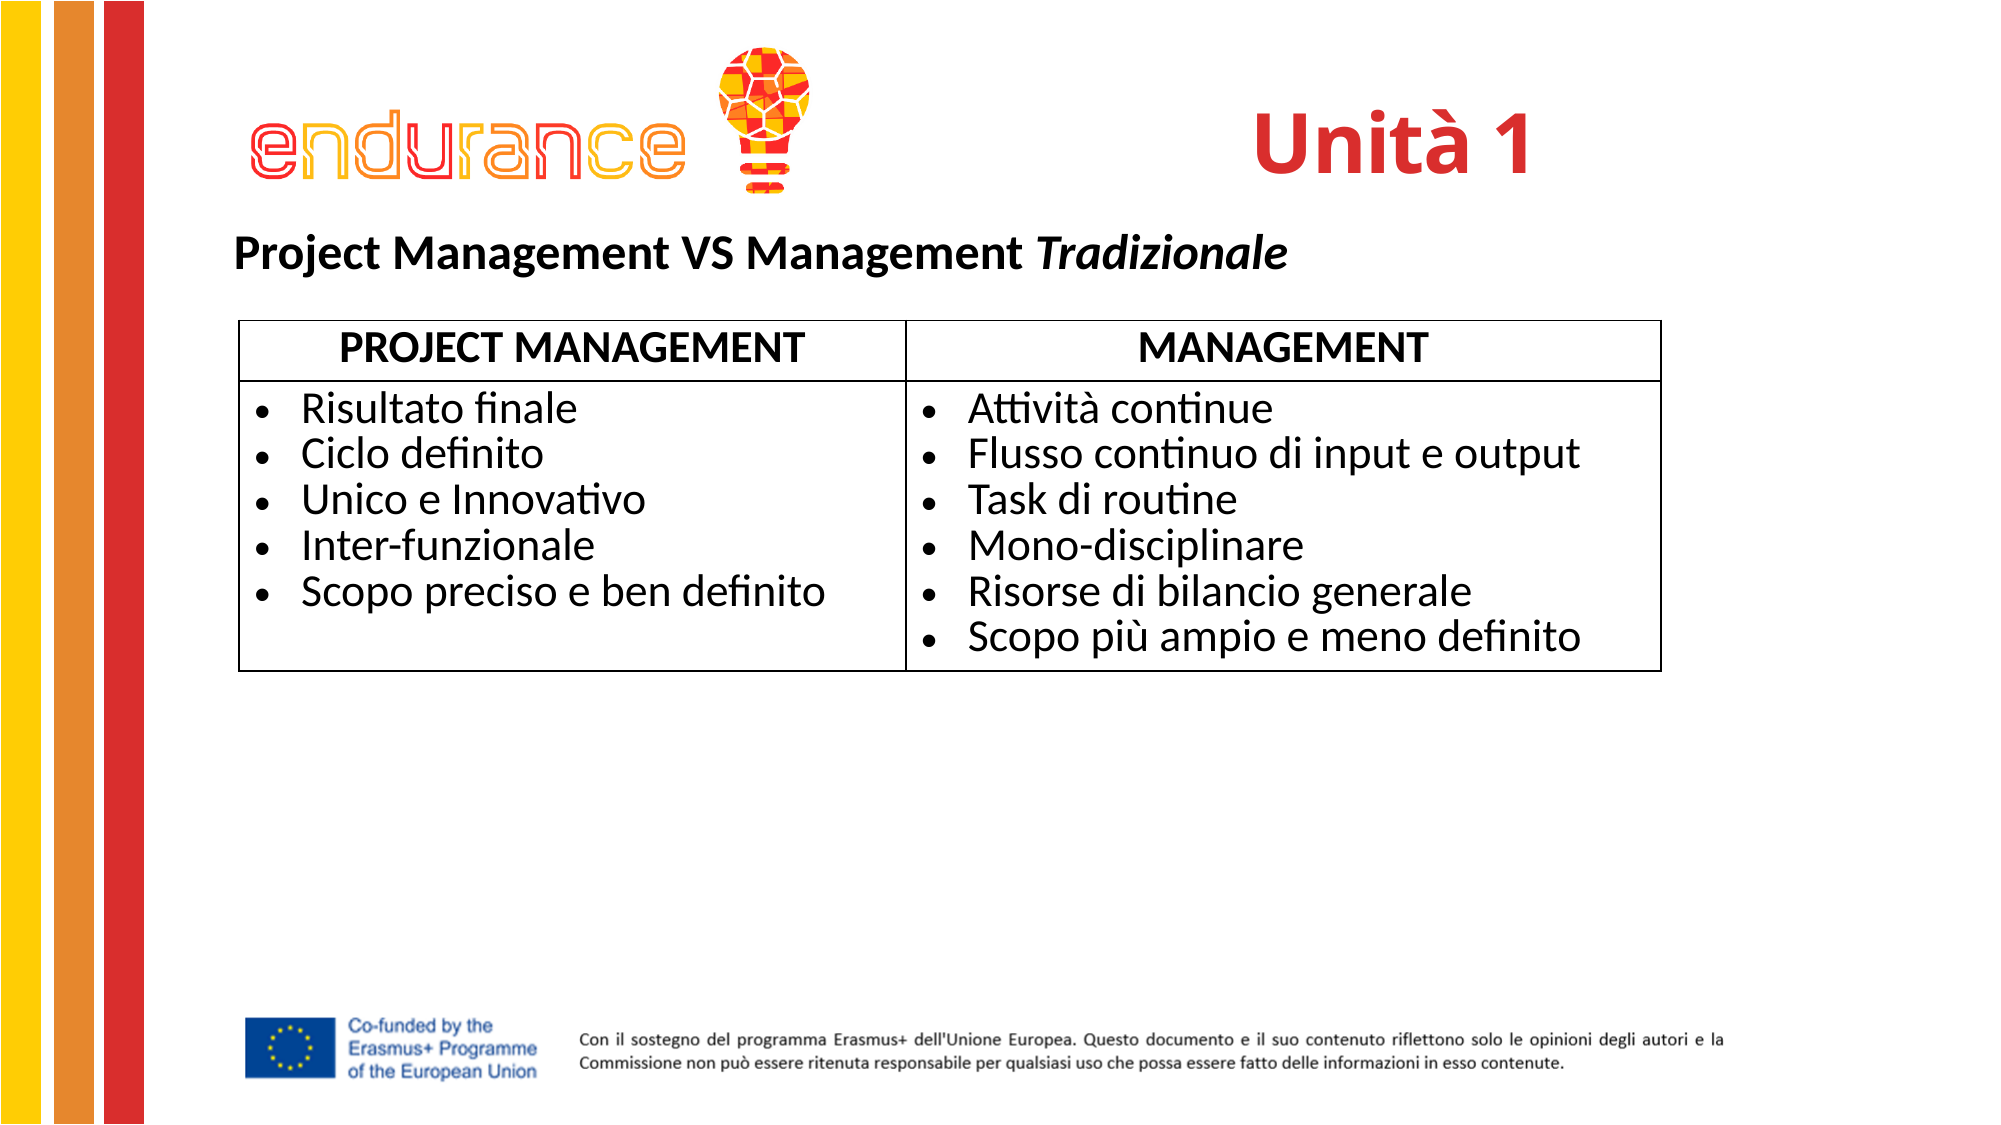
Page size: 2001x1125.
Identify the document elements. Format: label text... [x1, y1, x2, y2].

table_header MANAGEMENT [907, 321, 1660, 380]
text_box Unità 1 [864, 90, 1948, 200]
table_cell Attività continue Flusso continuo di input e output Task di routine Mono-disciplinare Risorse di bilancio generale Scopo più ampio e meno definito [907, 382, 1660, 670]
text_box [102, 0, 146, 1125]
text_box [0, 0, 43, 1125]
table_cell Risultato finale Ciclo definito Unico e Innovativo Inter-funzionale Scopo preciso e ben definito [240, 382, 905, 670]
subtitle Project Management VS Management Tradizionale [219, 211, 1817, 955]
text_box [52, 0, 96, 1125]
table_header PROJECT MANAGEMENT [240, 321, 905, 380]
picture [239, 1005, 1732, 1094]
picture [218, 27, 845, 212]
